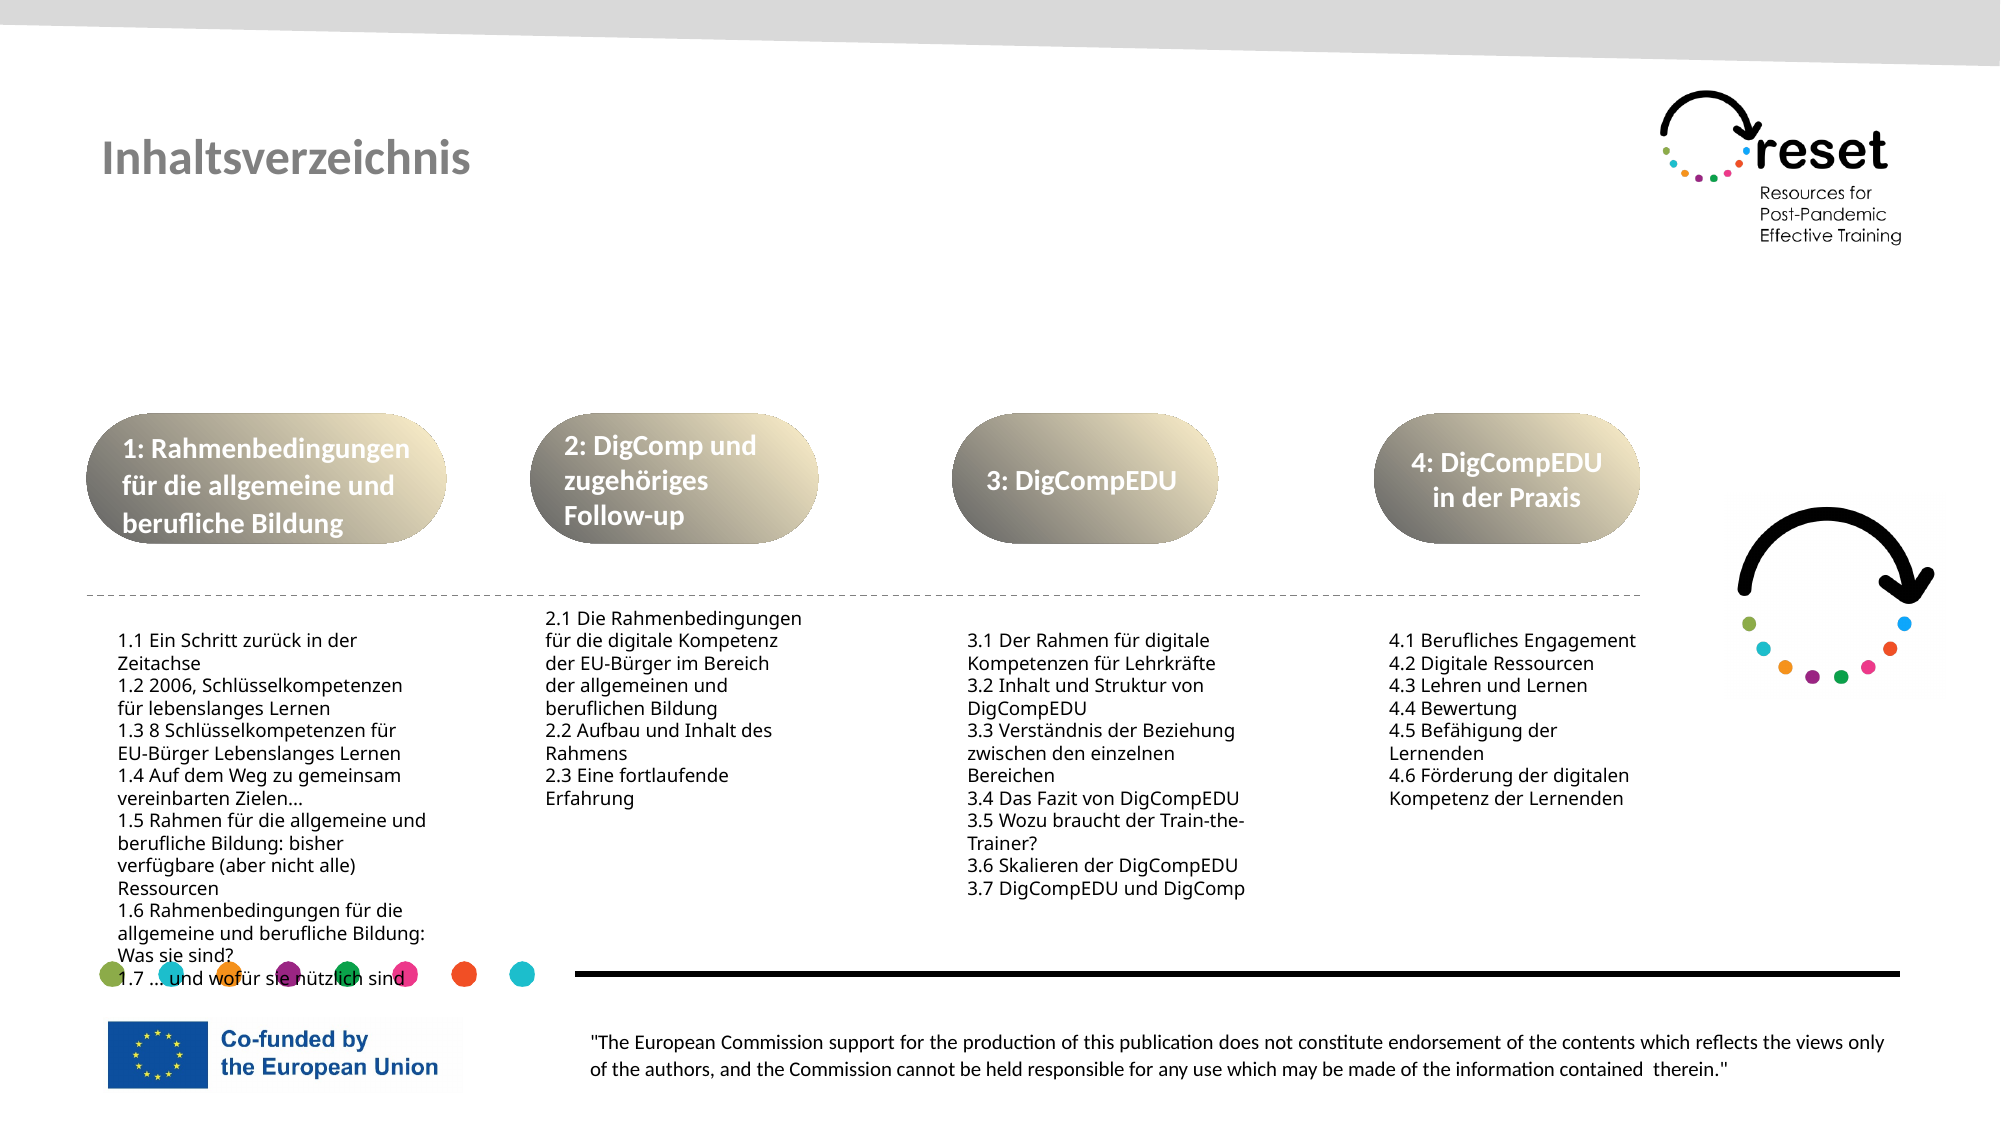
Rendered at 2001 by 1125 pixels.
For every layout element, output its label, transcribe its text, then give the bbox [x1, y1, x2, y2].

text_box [952, 596, 1262, 810]
picture [509, 961, 535, 987]
picture [216, 961, 242, 987]
picture [451, 961, 477, 987]
picture [275, 961, 301, 987]
picture [334, 961, 360, 987]
picture [103, 1017, 463, 1093]
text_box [952, 413, 1262, 595]
picture [1650, 77, 1917, 255]
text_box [86, 413, 447, 595]
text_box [530, 596, 819, 810]
picture [1724, 492, 1946, 699]
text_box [530, 413, 819, 595]
picture [392, 961, 418, 987]
text_box Inhaltsverzeichnis [86, 117, 1555, 193]
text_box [1374, 413, 1667, 810]
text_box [86, 596, 447, 810]
picture [99, 961, 125, 987]
picture [158, 961, 184, 987]
